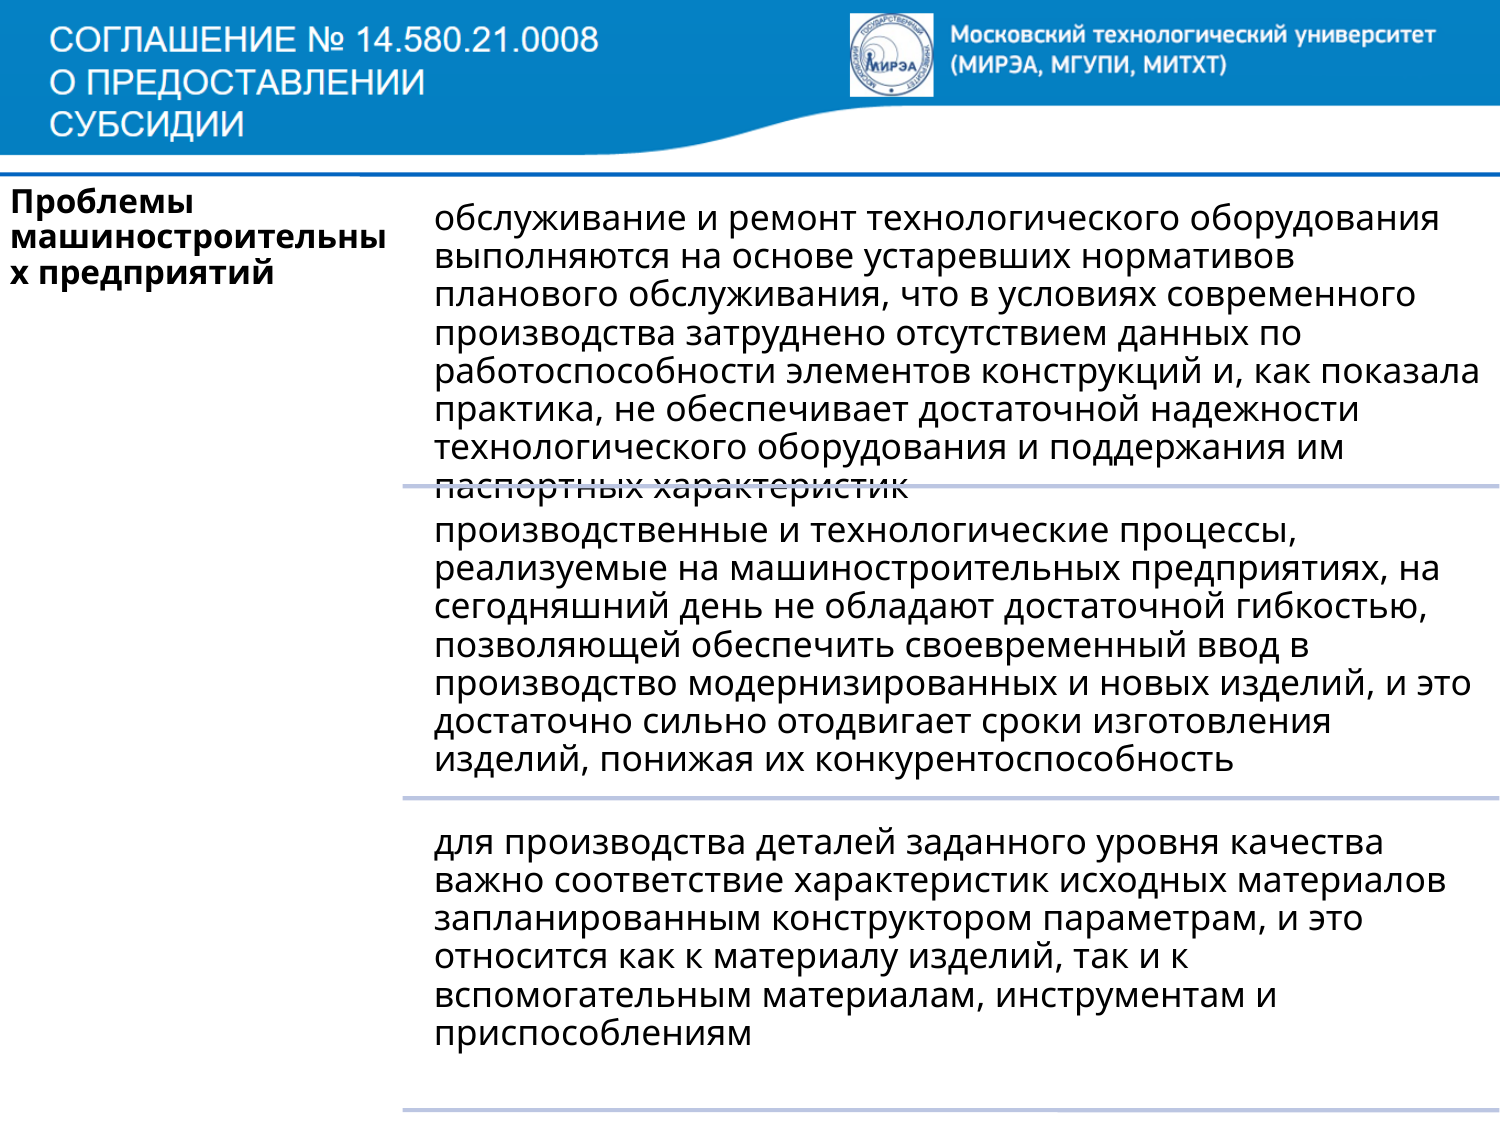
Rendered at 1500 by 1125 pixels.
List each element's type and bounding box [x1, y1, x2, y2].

picture [0, 14, 1500, 172]
text_box [0, 174, 1500, 1125]
